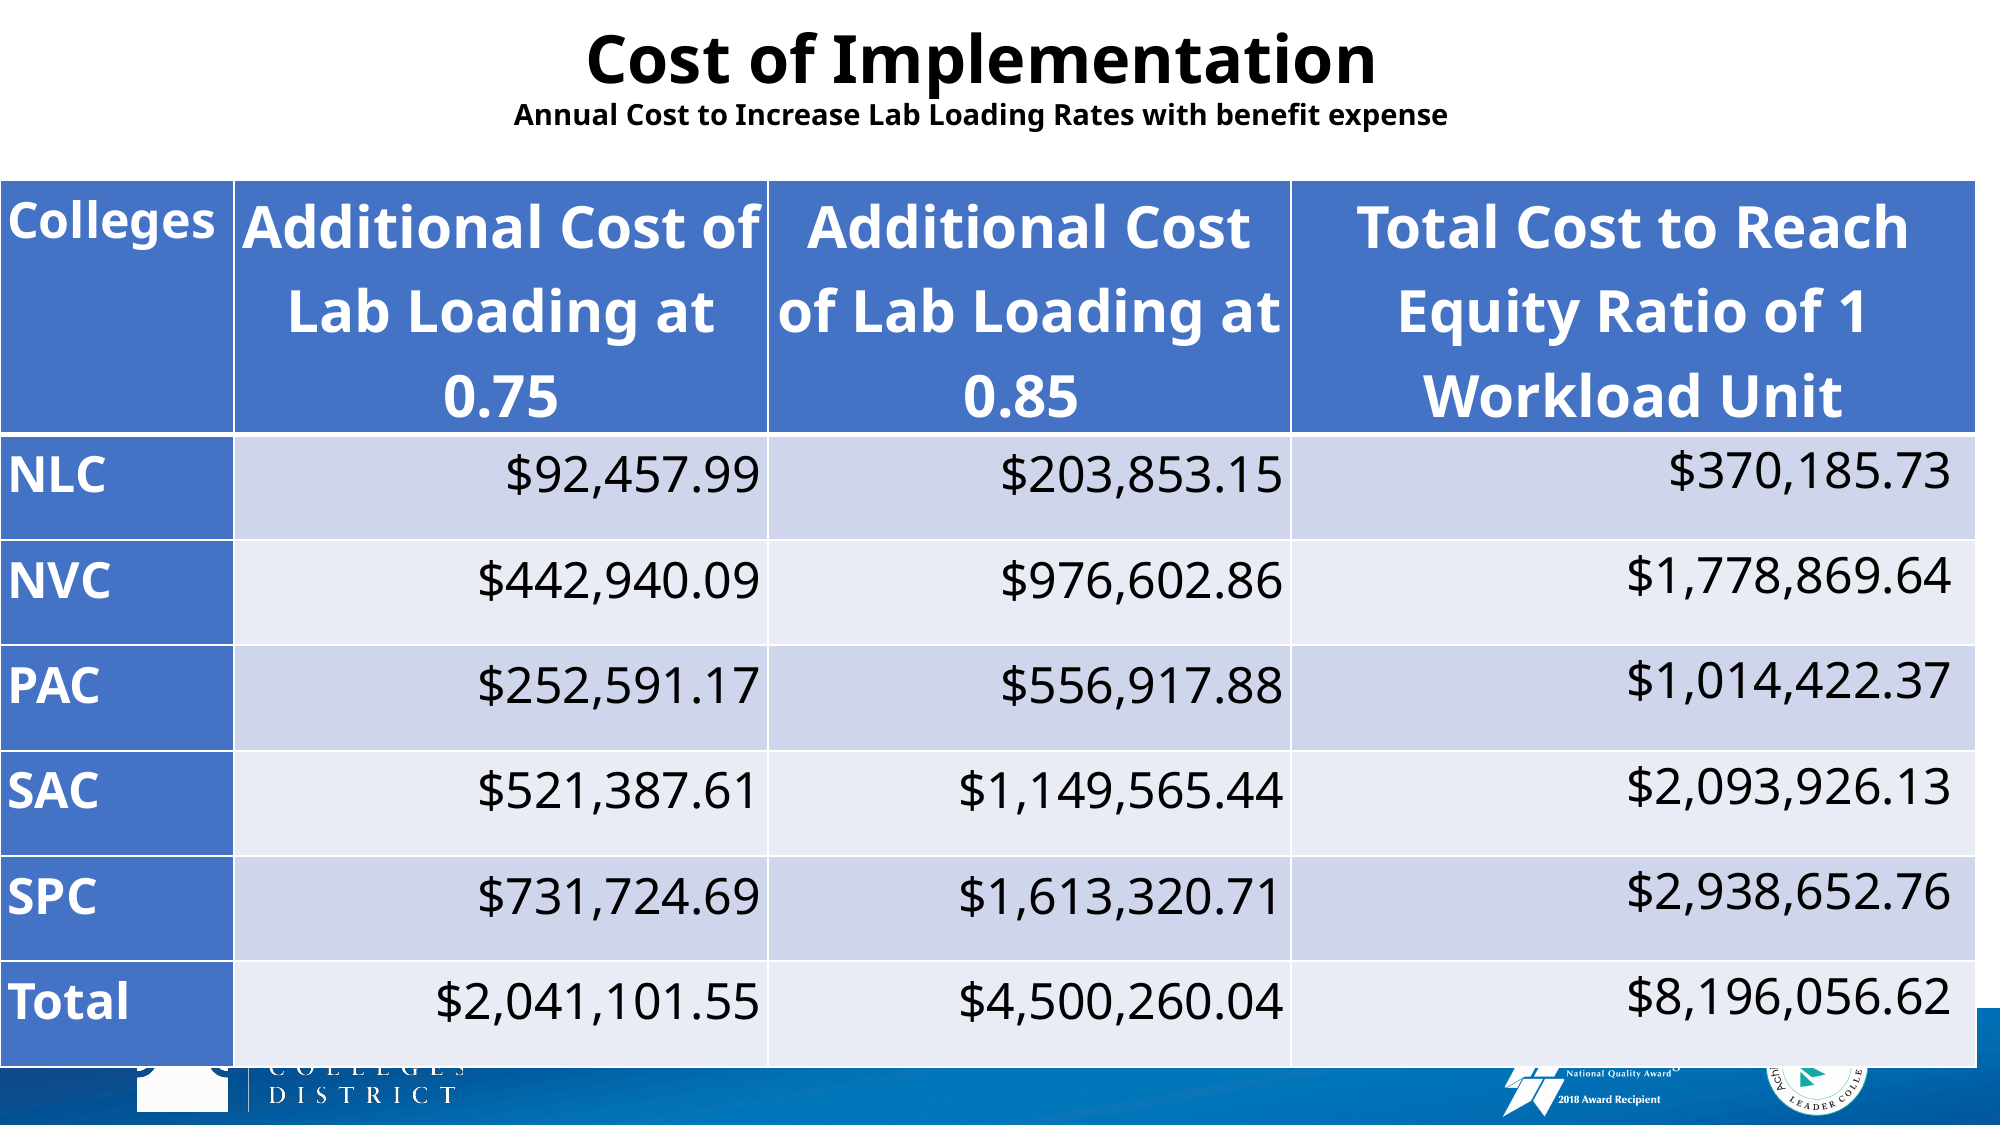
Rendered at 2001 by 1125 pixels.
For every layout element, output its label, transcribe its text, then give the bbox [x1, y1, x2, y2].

table_cell $2,938,652.76 [1292, 857, 1975, 960]
table_cell $203,853.15 [769, 437, 1290, 539]
table_cell $1,014,422.37 [1292, 646, 1975, 750]
table_cell $4,500,260.04 [769, 962, 1290, 1005]
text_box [0, 1007, 2000, 1125]
text_box Cost of Implementation Annual Cost to Increase Lab Loading Rates with benefit expense [273, 0, 1691, 180]
table_cell $442,940.09 [235, 541, 767, 644]
table_cell $556,917.88 [769, 646, 1290, 750]
table_cell $92,457.99 [235, 437, 767, 539]
table_cell NVC [1, 541, 233, 644]
table_cell $2,041,101.55 [235, 962, 767, 1005]
table_cell $521,387.61 [235, 752, 767, 855]
table_header Total Cost to Reach Equity Ratio of 1 Workload Unit [1292, 181, 1975, 432]
table_cell $976,602.86 [769, 541, 1290, 644]
table_cell $1,613,320.71 [769, 857, 1290, 960]
table_header Colleges [1, 181, 233, 432]
table_cell PAC [1, 646, 233, 750]
table_cell $1,778,869.64 [1292, 541, 1975, 644]
table_cell SPC [1, 857, 233, 960]
table_cell $2,093,926.13 [1292, 752, 1975, 855]
table_cell SAC [1, 752, 233, 855]
table_header Additional Cost of Lab Loading at 0.85 [769, 181, 1290, 432]
table_cell $1,149,565.44 [769, 752, 1290, 855]
table_header Additional Cost of Lab Loading at 0.75 [235, 181, 767, 432]
table_cell Total [1, 962, 233, 1006]
table_cell $370,185.73 [1292, 437, 1975, 539]
table_cell NLC [1, 437, 233, 539]
table_cell $8,196,056.62 [1292, 962, 1975, 1005]
table_cell $731,724.69 [235, 857, 767, 960]
table_cell $252,591.17 [235, 646, 767, 750]
